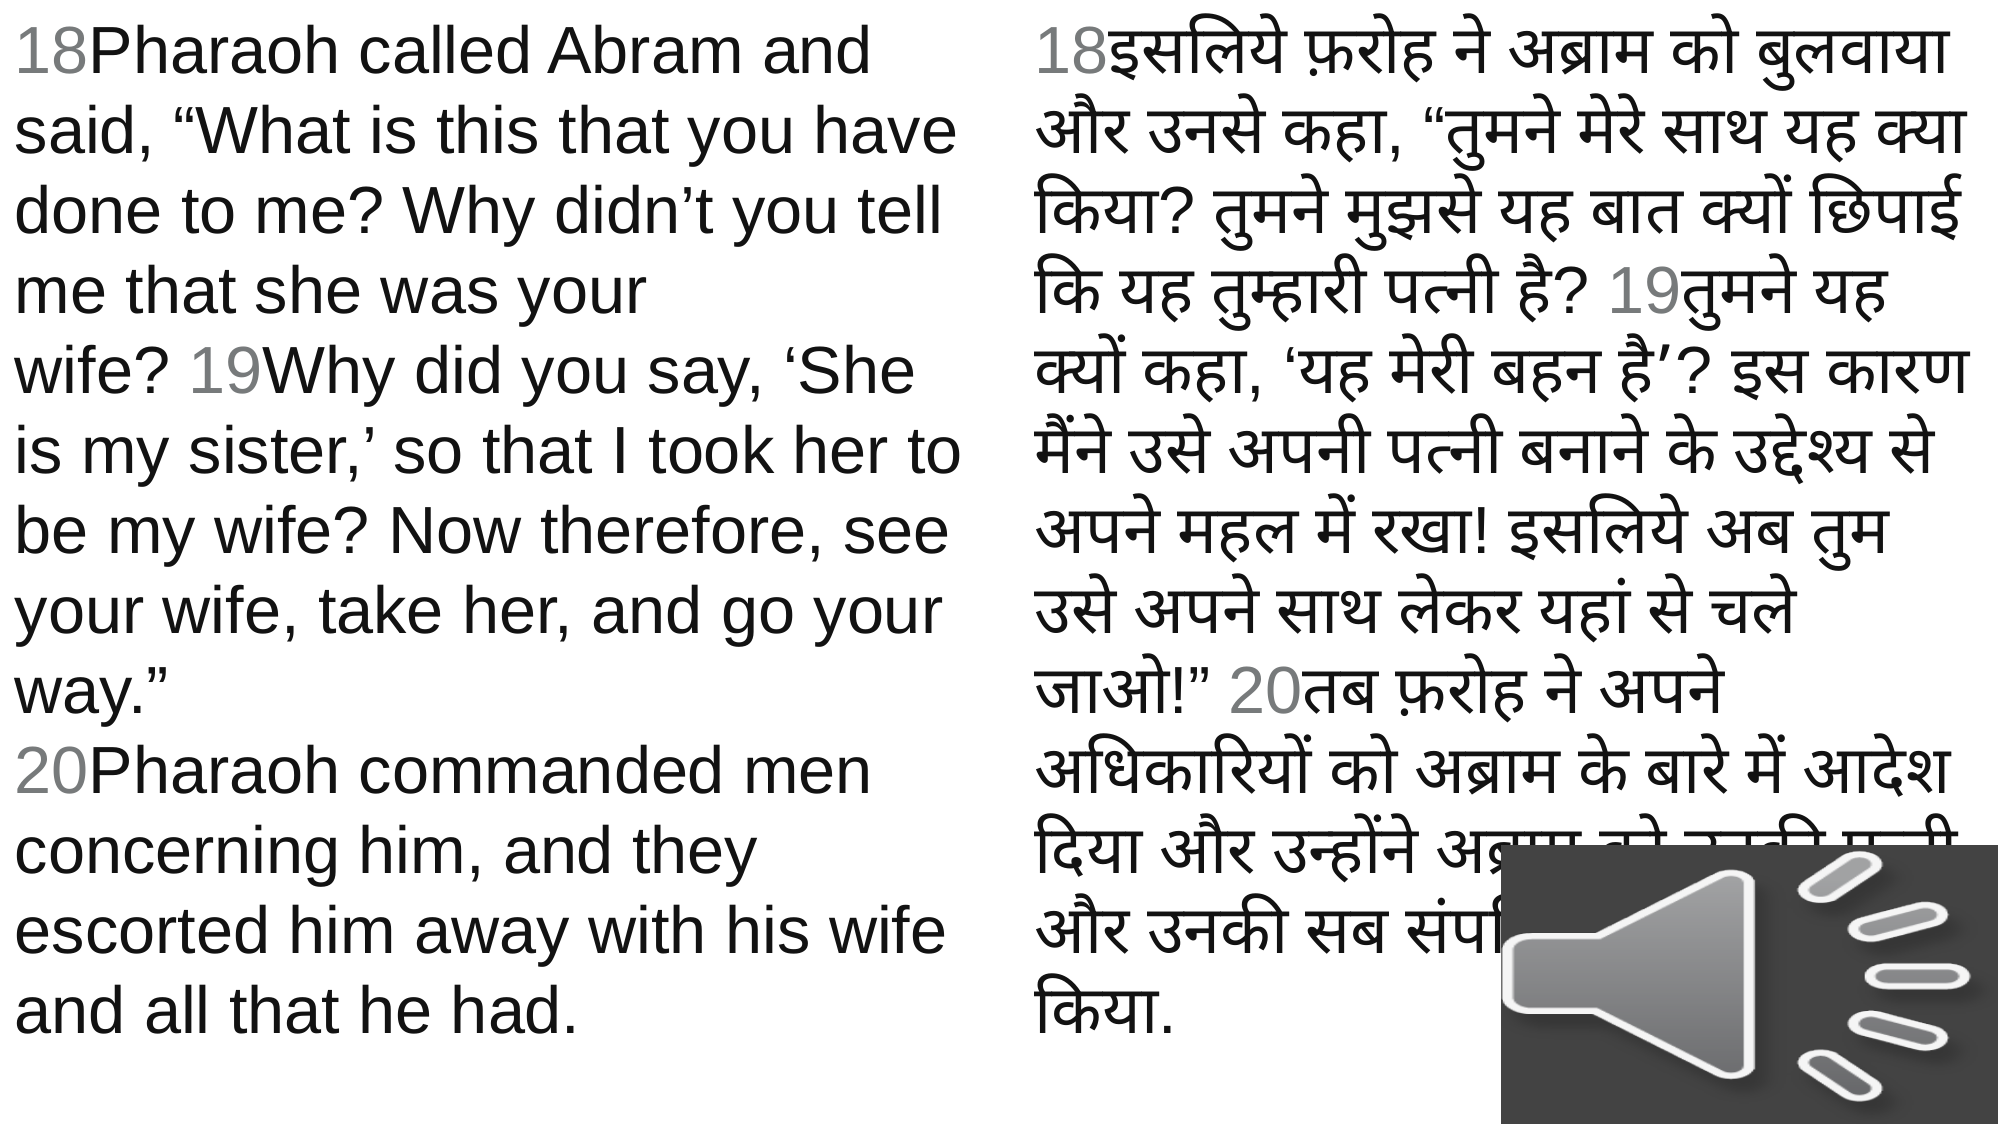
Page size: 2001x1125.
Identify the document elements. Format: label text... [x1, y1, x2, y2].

text_box 18Pharaoh called Abram and said, “What is this that you have done to me? Why didn’t you tell me that she was your wife? 19Why did you say, ‘She is my sister,’ so that I took her to be my wife? Now therefore, see your wife, take her, and go your way.” 20Pharaoh commanded men concerning him, and they escorted him away with his wife and all that he had. [0, 0, 981, 1125]
text_box 18इसलिये फ़रोह ने अब्राम को बुलवाया और उनसे कहा, “तुमने मेरे साथ यह क्या किया? तुमने मुझसे यह बात क्यों छिपाई कि यह तुम्हारी पत्नी है? 19तुमने यह क्यों कहा, ‘यह मेरी बहन है’? इस कारण मैंने उसे अपनी पत्नी बनाने के उद्देश्य से अपने महल में रखा! इसलिये अब तुम उसे अपने साथ लेकर यहां से चले जाओ!” 20तब फ़रोह ने अपने अधिकारियों को अब्राम के बारे में आदेश दिया और उन्होंने अब्राम को उनकी पत्नी और उनकी सब संपत्ति के साथ विदा किया. [1019, 0, 2000, 1125]
picture [1500, 843, 2000, 1125]
